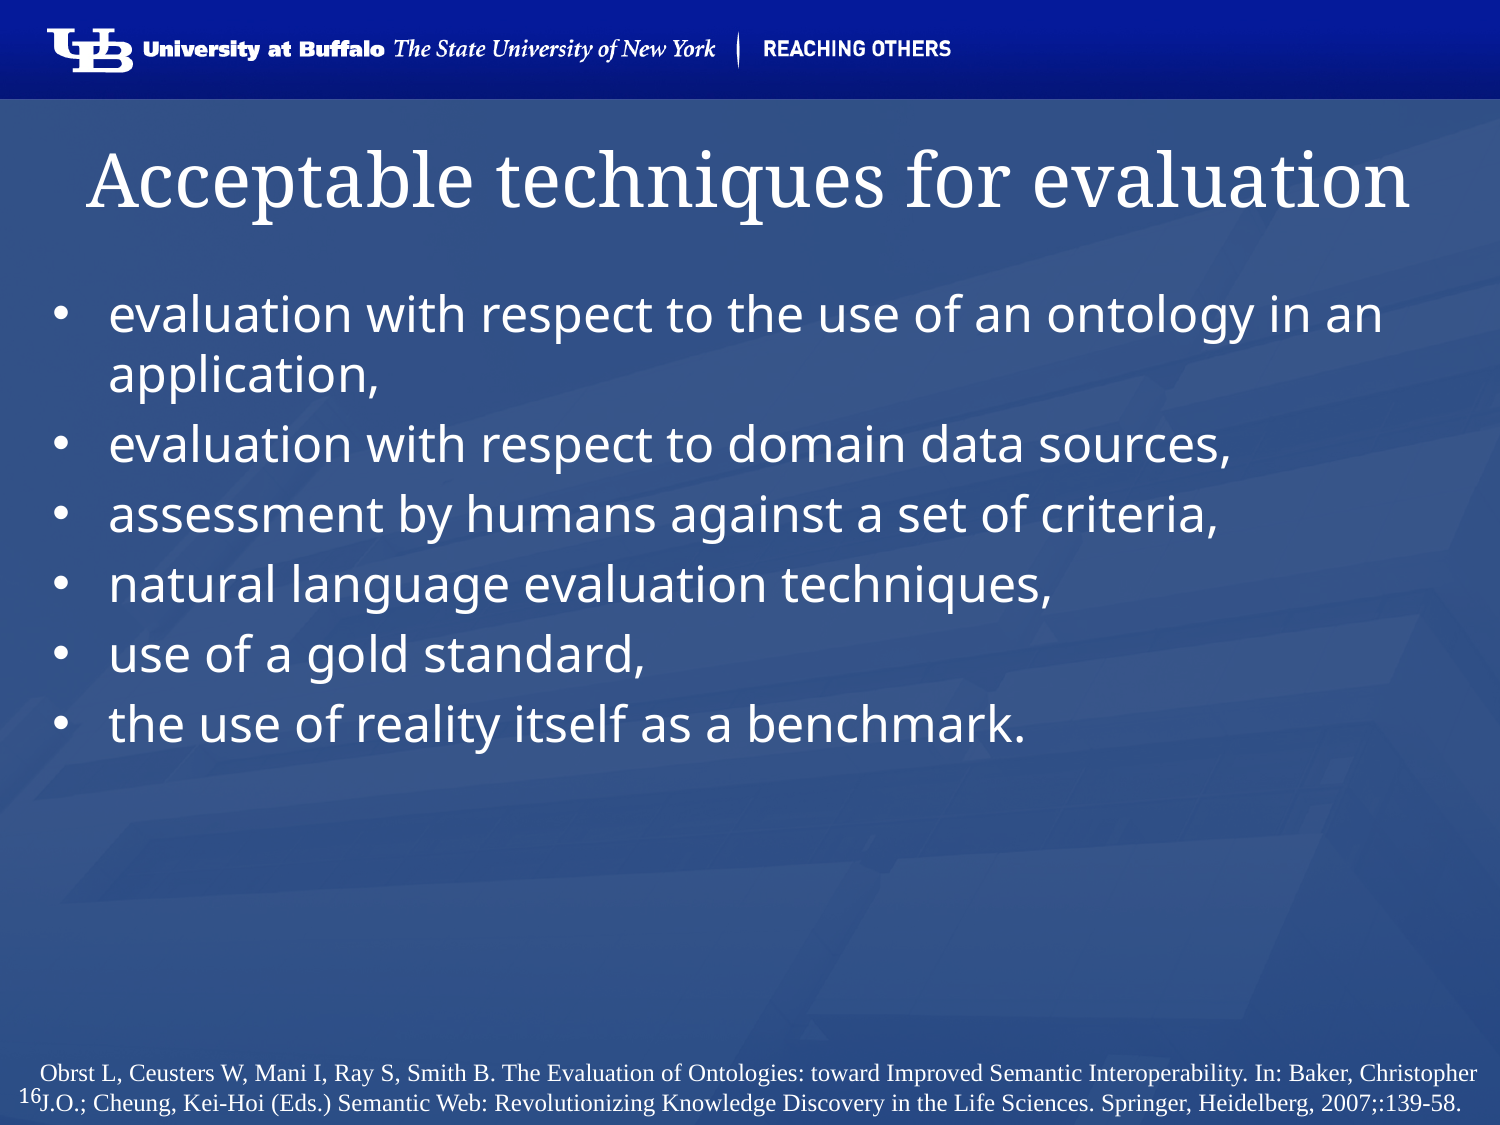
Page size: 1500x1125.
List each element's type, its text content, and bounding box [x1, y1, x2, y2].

title Acceptable techniques for evaluation [37, 125, 1463, 250]
text_box Obrst L, Ceusters W, Mani I, Ray S, Smith B. The Evaluation of Ontologies: toward Improved Semantic Interoperability. In: Baker, Christopher J.O.; Cheung, Kei-Hoi (Eds.) Semantic Web: Revolutionizing Knowledge Discovery in the Life Sciences. Springer, Heidelberg, 2007;:139-58. [24, 1049, 1500, 1124]
picture [0, 0, 1500, 99]
list evaluation with respect to the use of an ontology in an application, evaluation with respect to domain data sources, assessment by humans against a set of criteria, natural language evaluation techniques, use of a gold standard, the use of reality itself as a benchmark. [37, 275, 1463, 1049]
